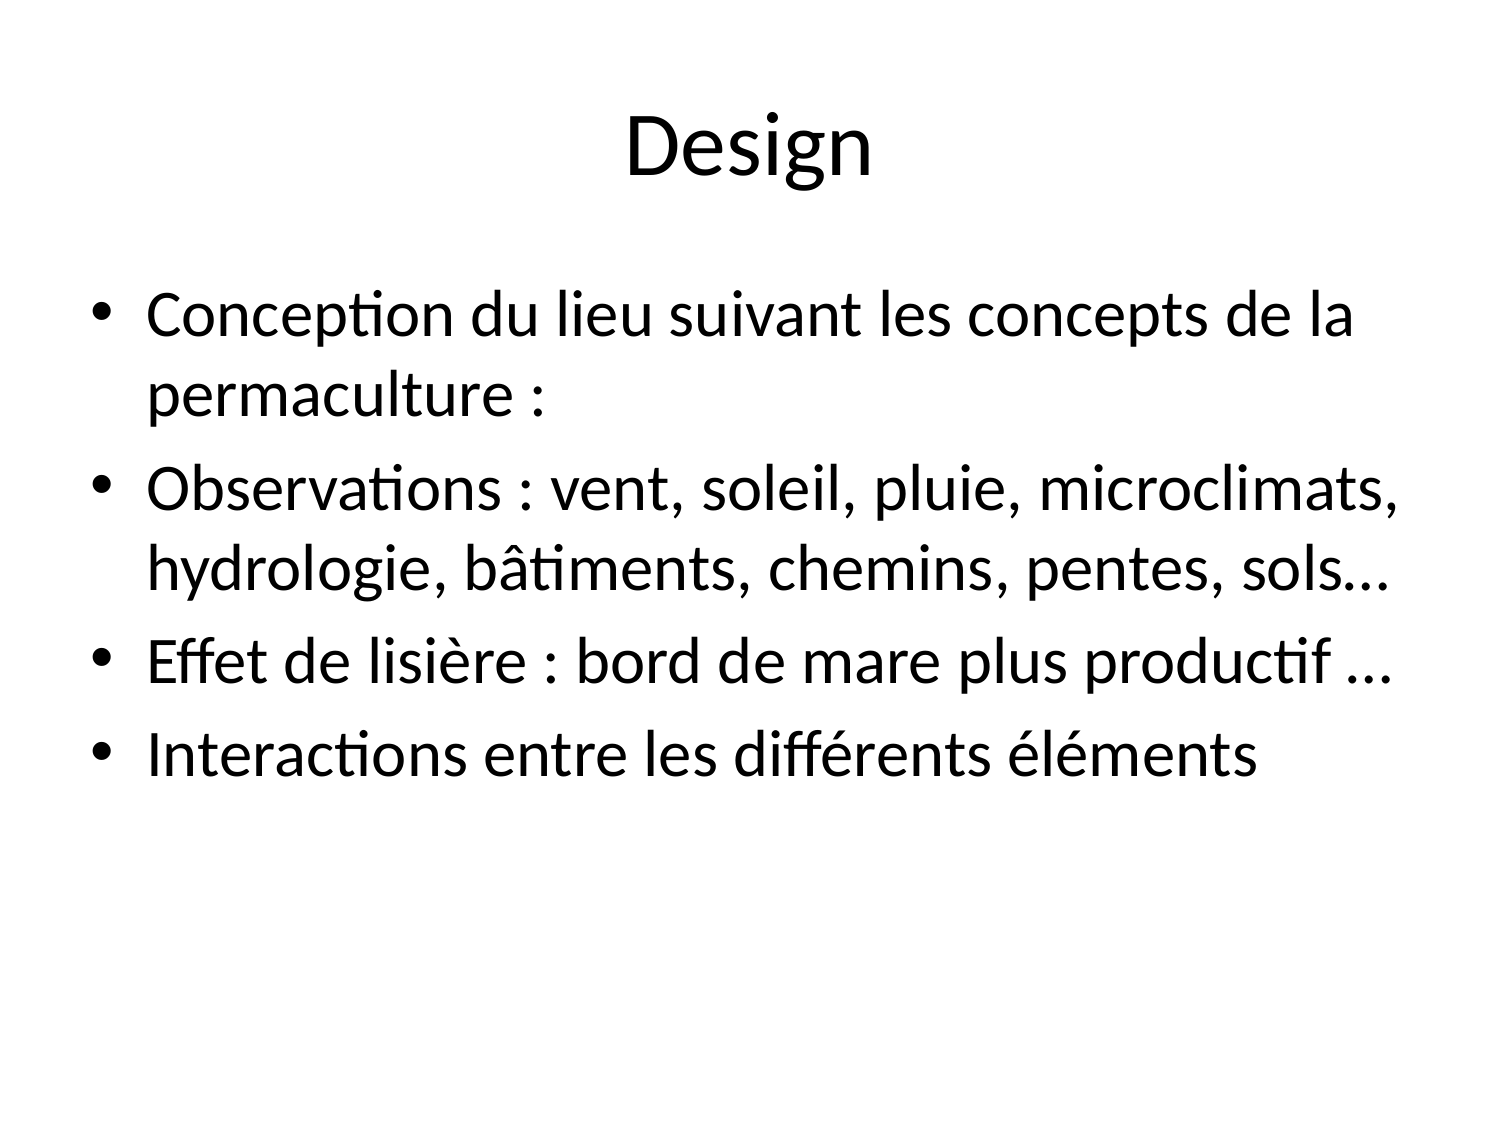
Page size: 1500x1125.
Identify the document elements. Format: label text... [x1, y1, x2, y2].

title Design [75, 45, 1425, 233]
list Conception du lieu suivant les concepts de la permaculture : Observations : vent, soleil, pluie, microclimats, hydrologie, bâtiments, chemins, pentes, sols… Effet de lisière : bord de mare plus productif … Interactions entre les différents éléments [75, 262, 1425, 1005]
